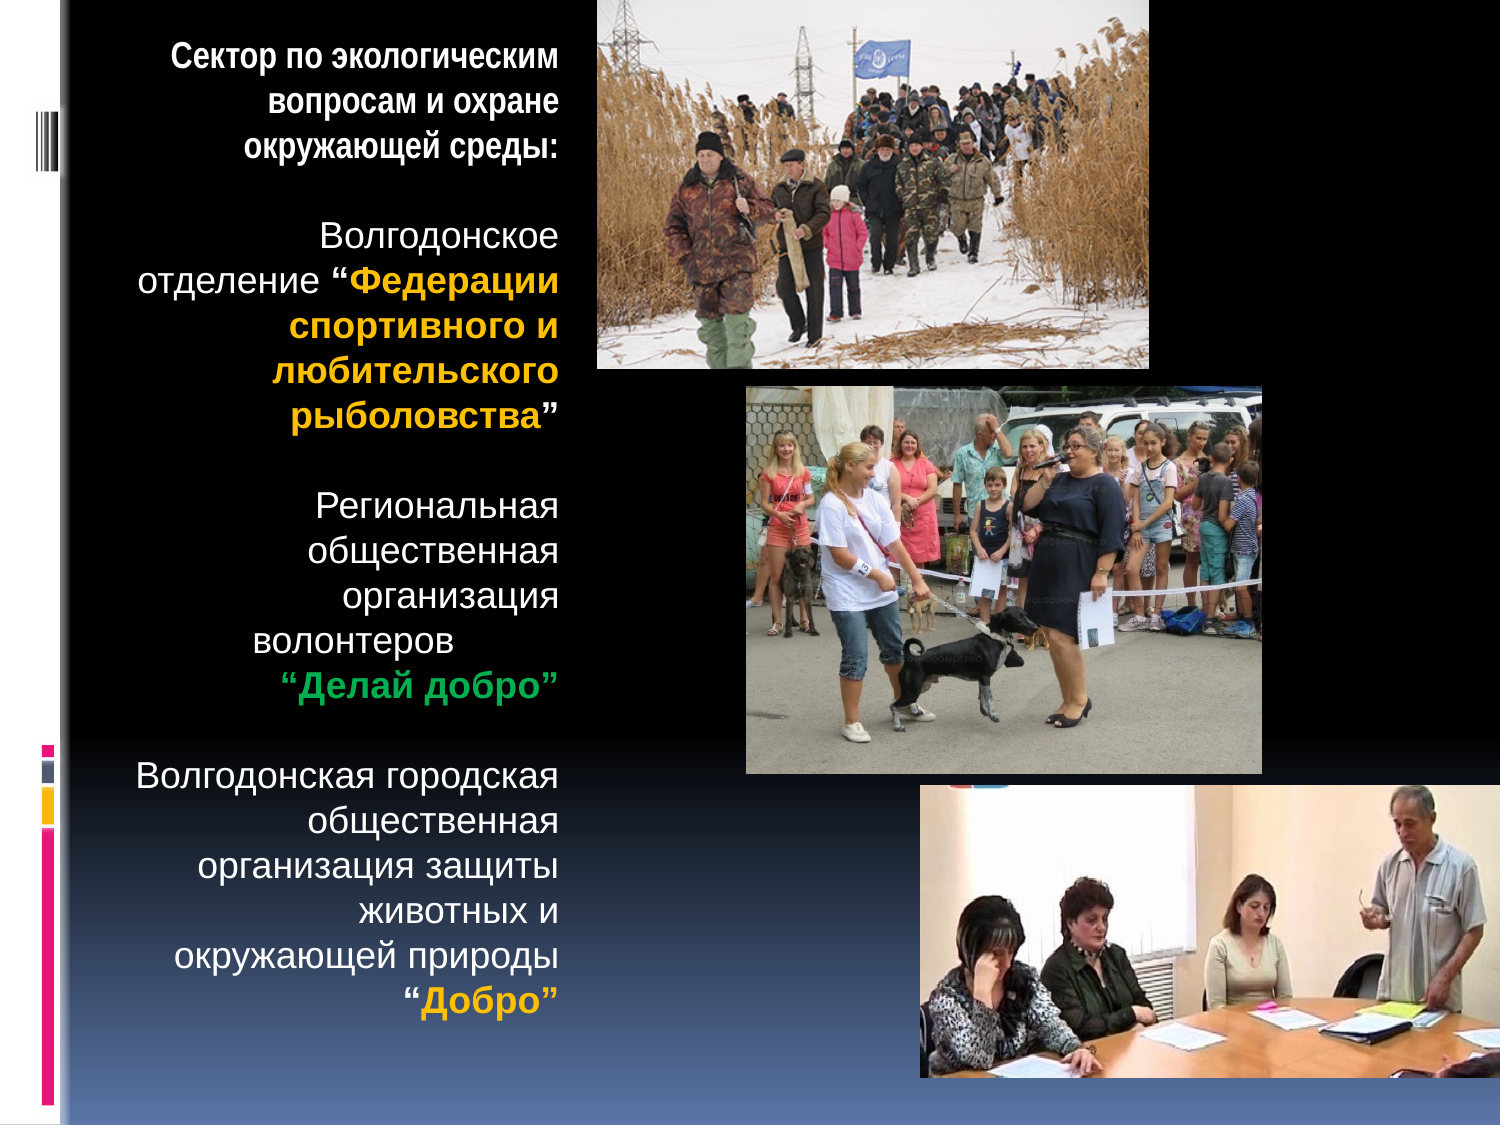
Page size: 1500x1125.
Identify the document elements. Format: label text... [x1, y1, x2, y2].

picture [597, 0, 1149, 369]
picture [919, 784, 1500, 1079]
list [745, 386, 1263, 774]
picture [25, 0, 367, 228]
picture [374, 0, 590, 286]
text_box Сектор по экологическим вопросам и охране окружающей среды: Волгодонское отделение “Федерации спортивного и любительского рыболовства” Региональная общественная организация волонтеров “Делай добро” Волгодонская городская общественная организация защиты животных и окружающей природы “Добро” [117, 238, 575, 1029]
title [105, 238, 598, 1079]
